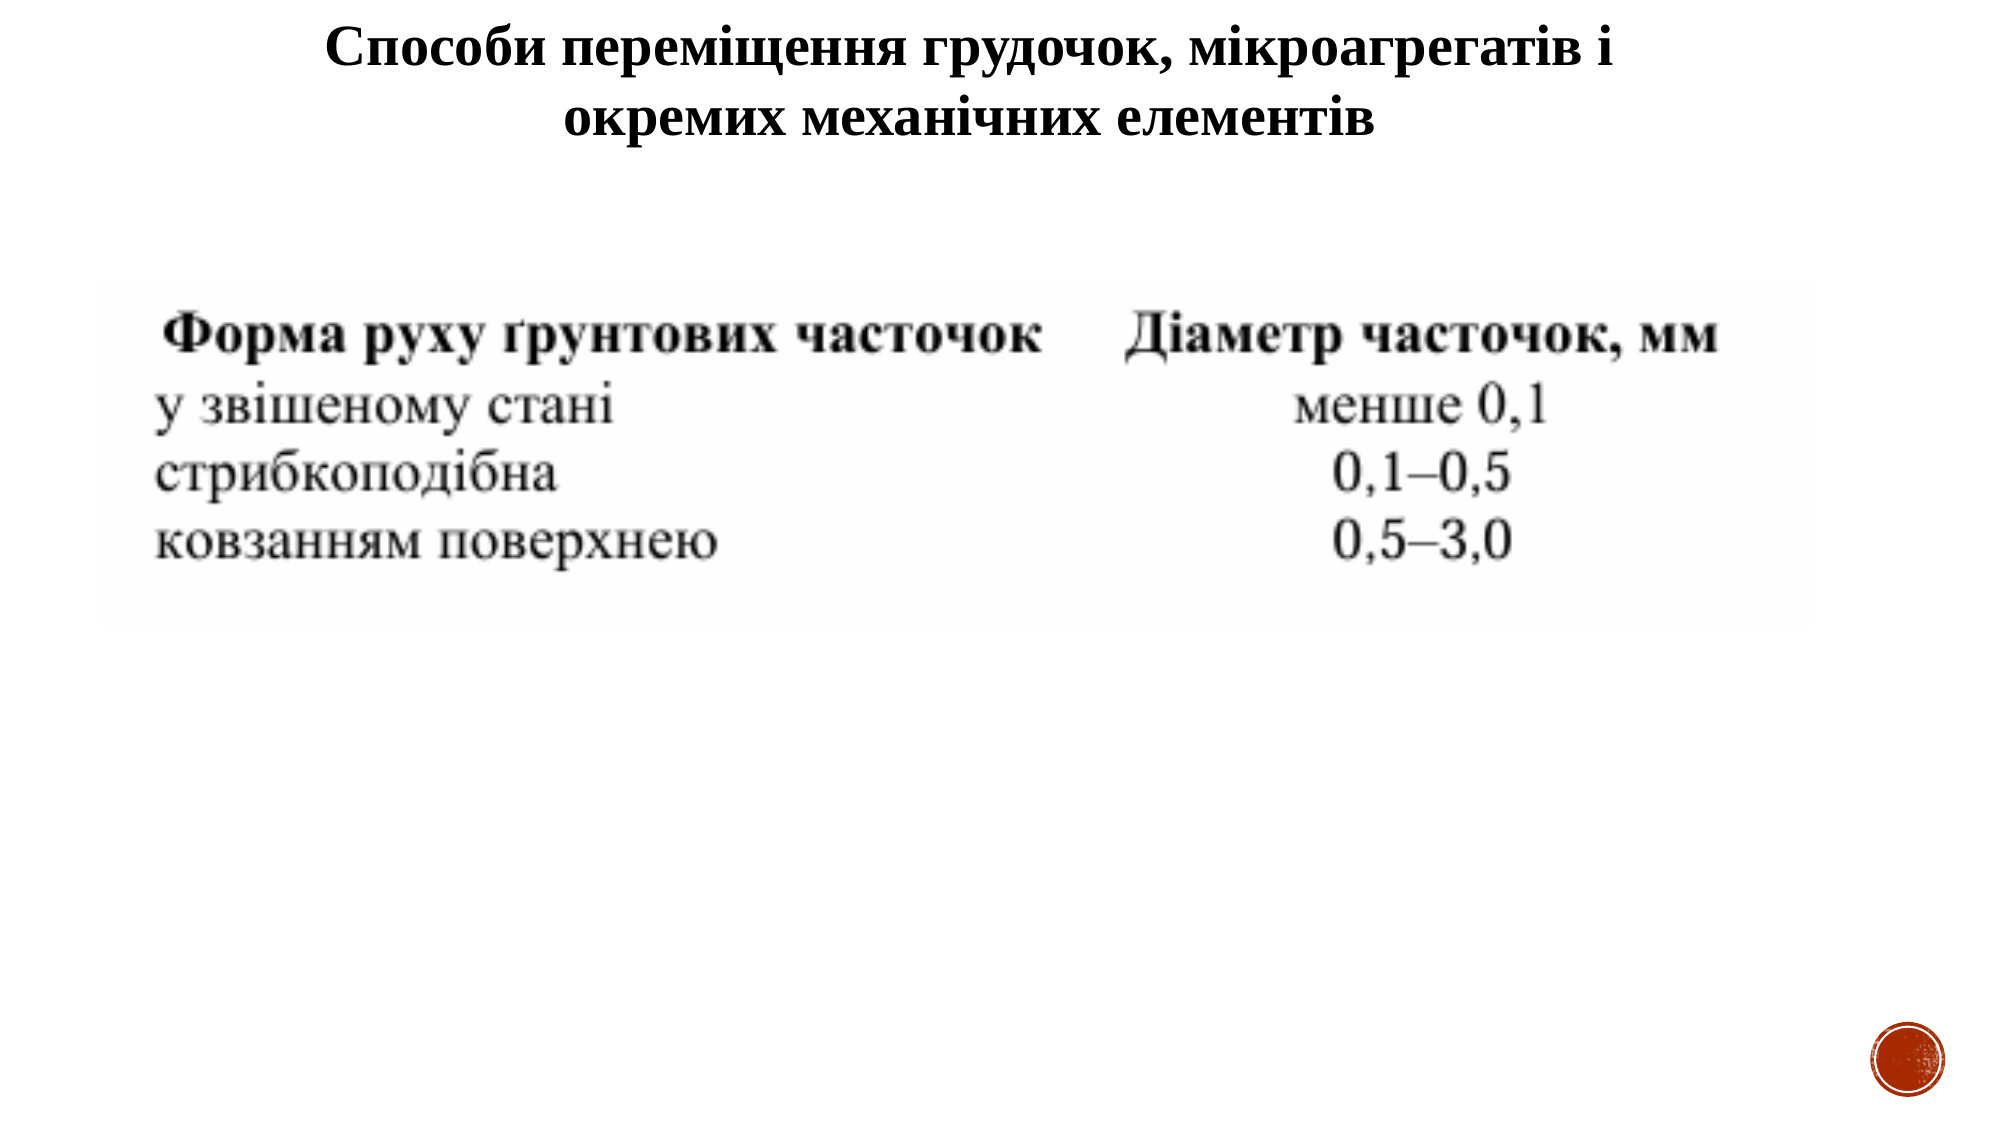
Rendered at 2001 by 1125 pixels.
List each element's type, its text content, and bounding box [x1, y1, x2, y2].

text_box Способи переміщення грудочок, мікроагрегатів і окремих механічних елементів [33, 0, 1921, 155]
picture [102, 280, 1814, 628]
